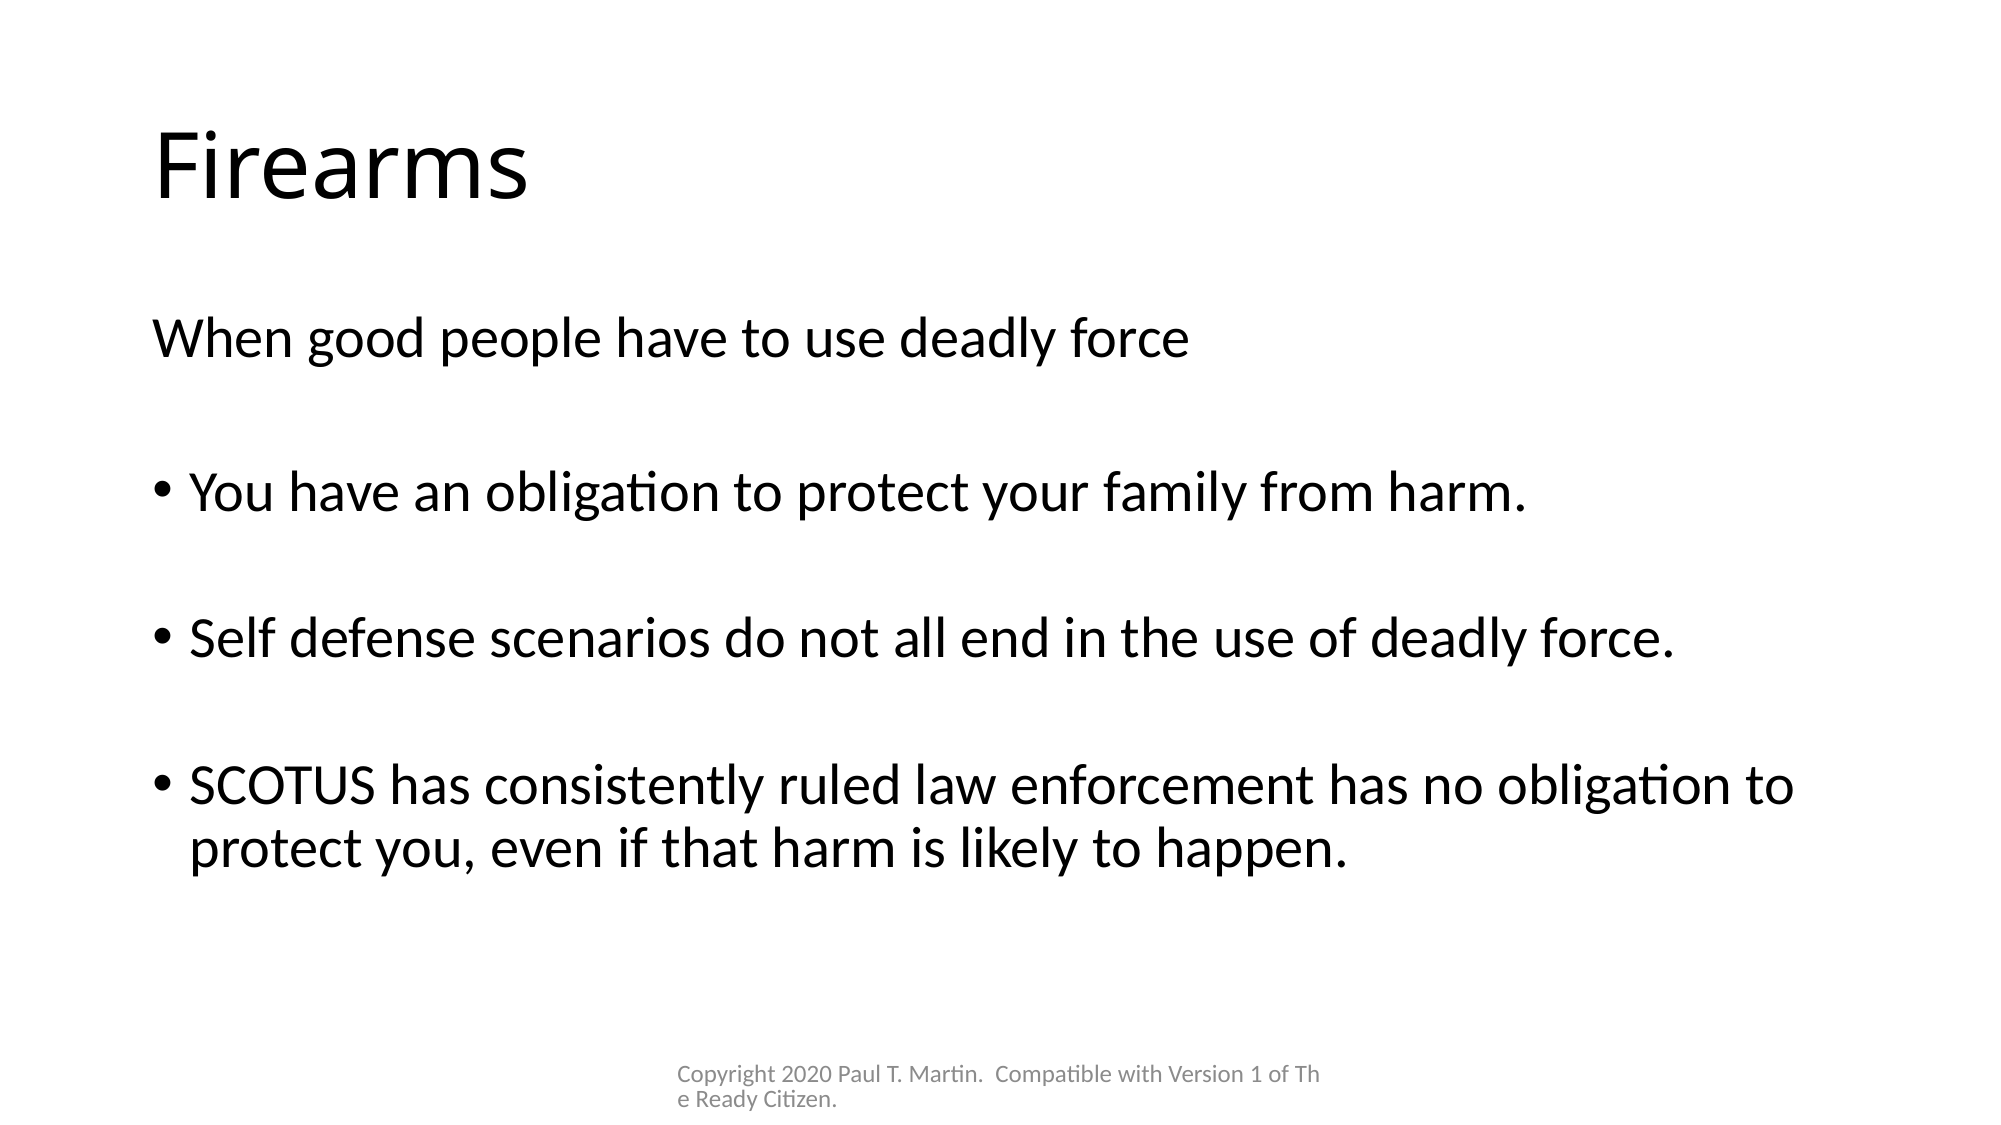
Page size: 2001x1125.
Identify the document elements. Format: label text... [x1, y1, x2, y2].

list When good people have to use deadly force You have an obligation to protect your family from harm. Self defense scenarios do not all end in the use of deadly force. SCOTUS has consistently ruled law enforcement has no obligation to protect you, even if that harm is likely to happen. [137, 299, 1863, 1014]
title Firearms [137, 59, 1863, 278]
footer Copyright 2020 Paul T. Martin. Compatible with Version 1 of The Ready Citizen. [662, 1042, 1338, 1103]
